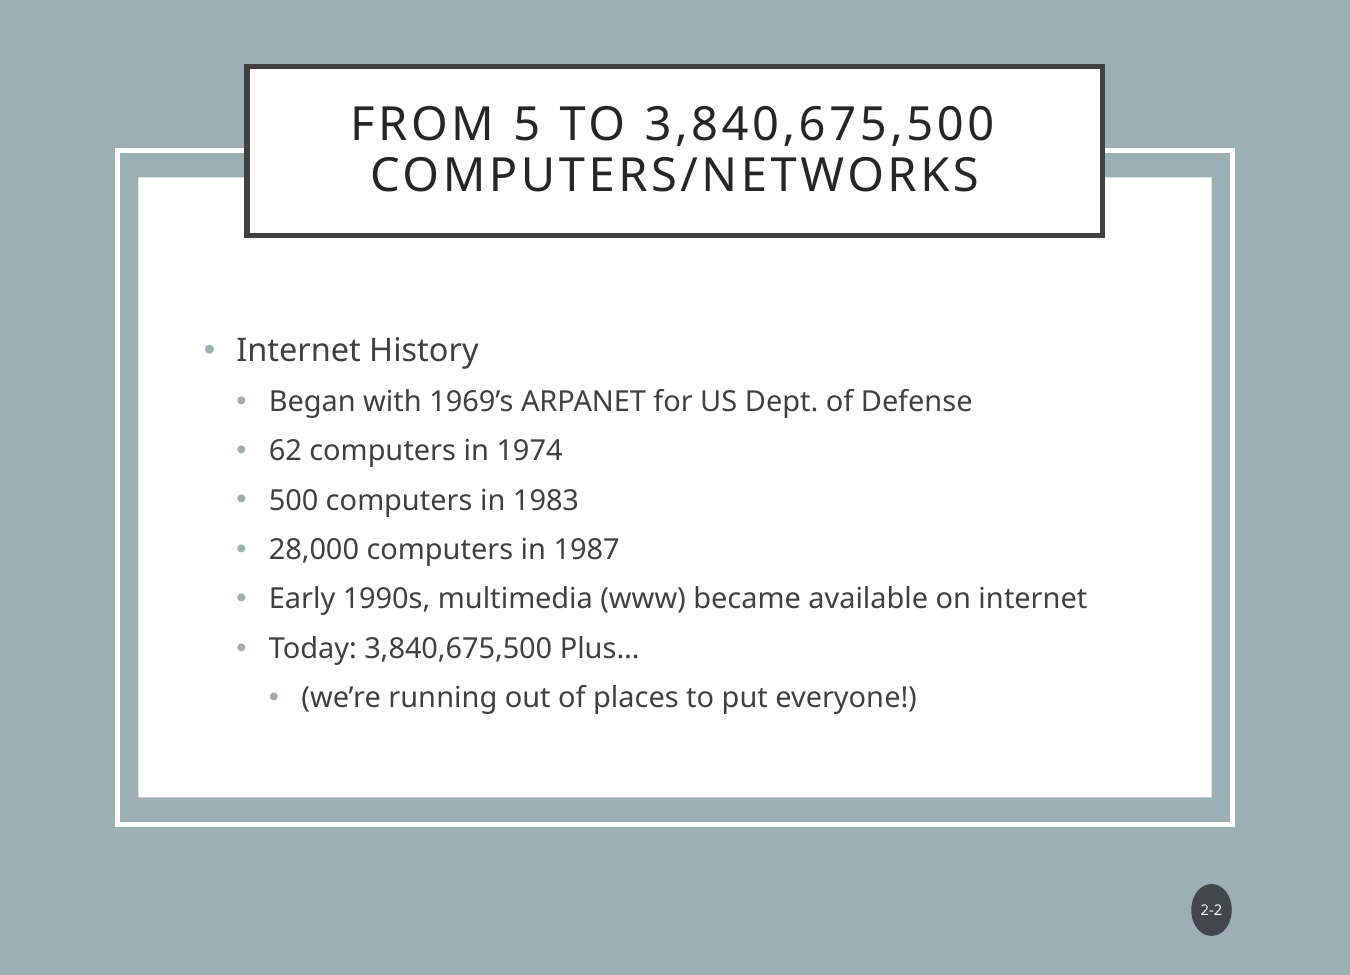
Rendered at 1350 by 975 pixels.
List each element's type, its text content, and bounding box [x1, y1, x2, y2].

slide_number 2-2 [1191, 883, 1232, 936]
title From 5 to 3,840,675,500 computers/networks [244, 64, 1105, 238]
list Internet History Began with 1969’s ARPANET for US Dept. of Defense 62 computers in 1974 500 computers in 1983 28,000 computers in 1987 Early 1990s, multimedia (www) became available on internet Today: 3,840,675,500 Plus… (we’re running out of places to put everyone!) [188, 325, 1162, 736]
text_box [0, 0, 1350, 975]
text_box [117, 150, 1233, 825]
